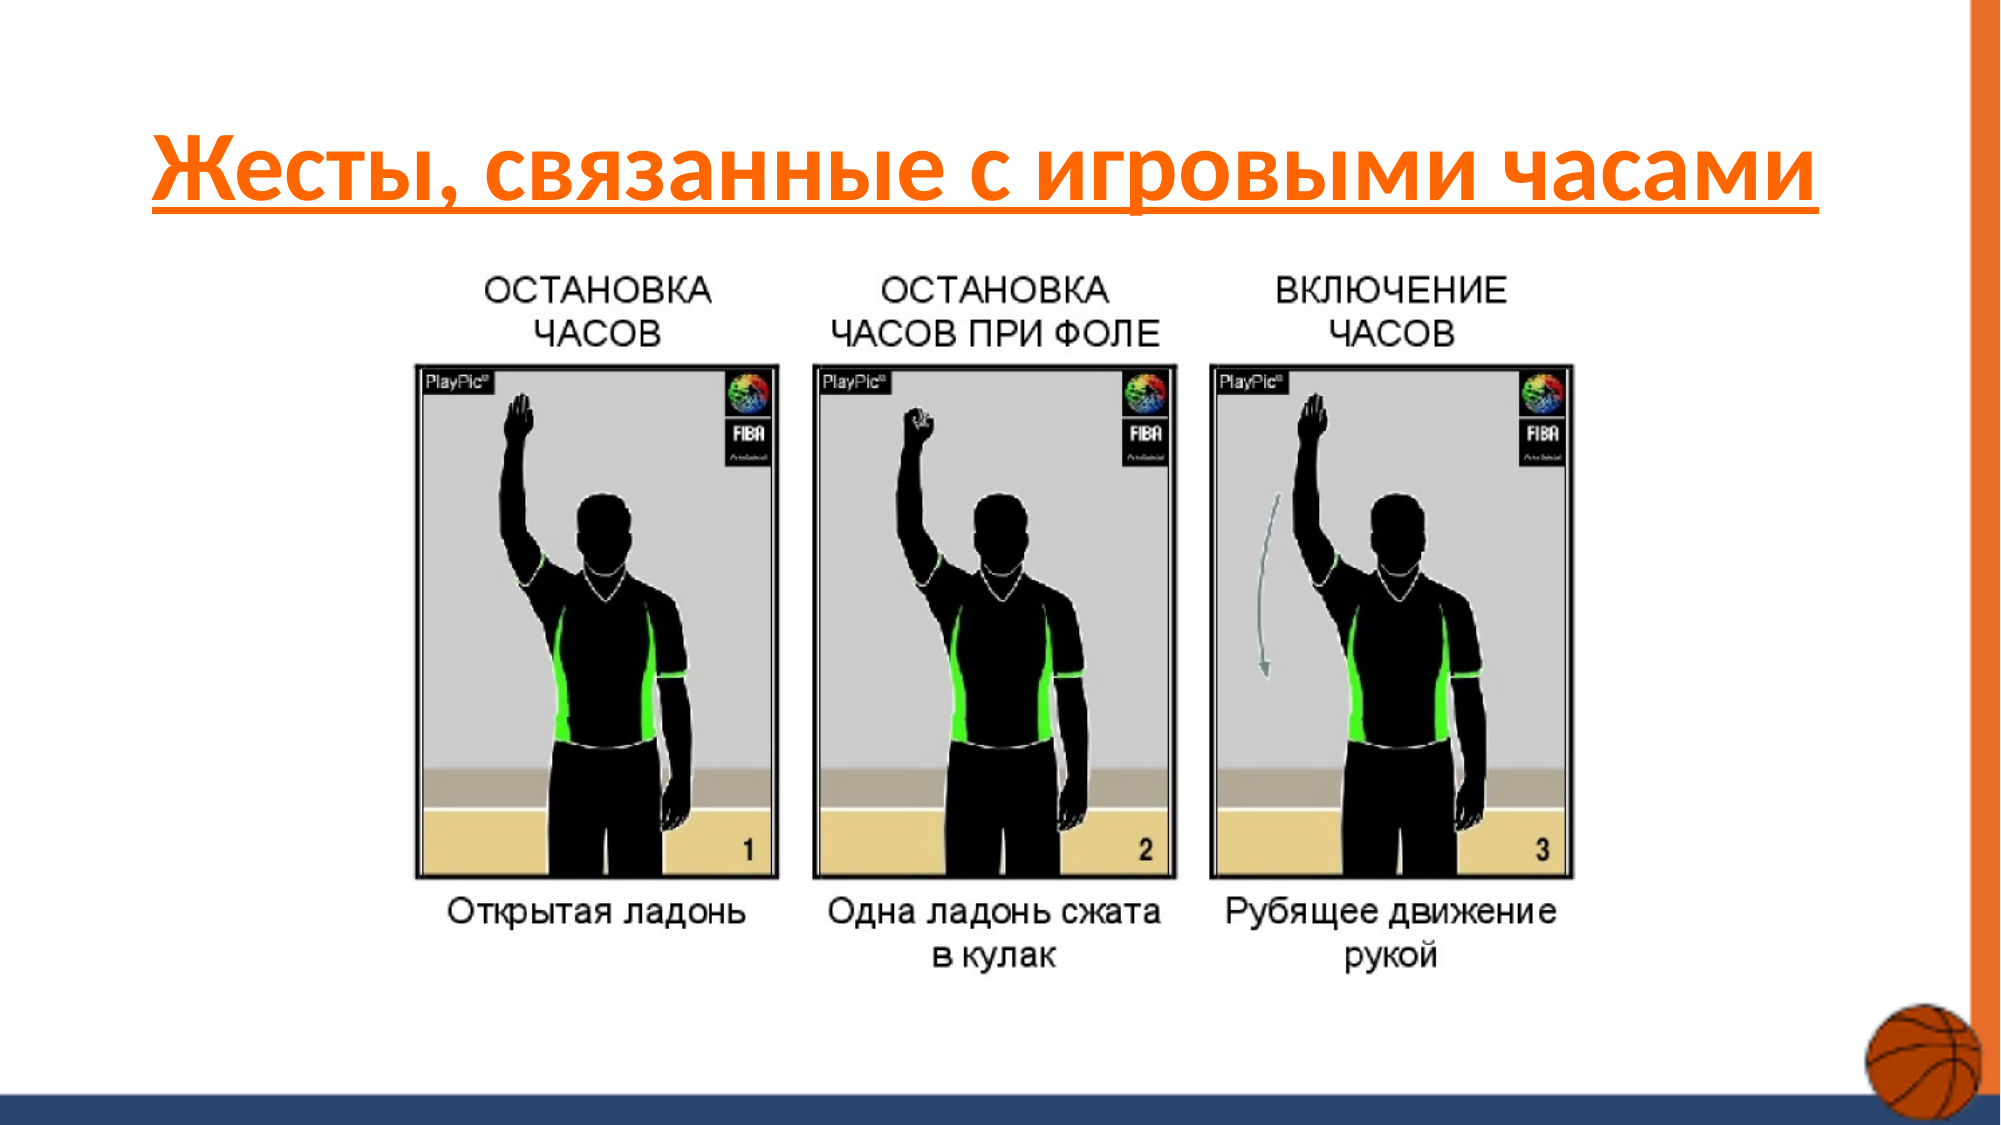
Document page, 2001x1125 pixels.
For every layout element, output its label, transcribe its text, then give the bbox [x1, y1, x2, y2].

title Жесты, связанные с игровыми часами [137, 59, 1863, 278]
picture [0, 0, 2001, 1125]
